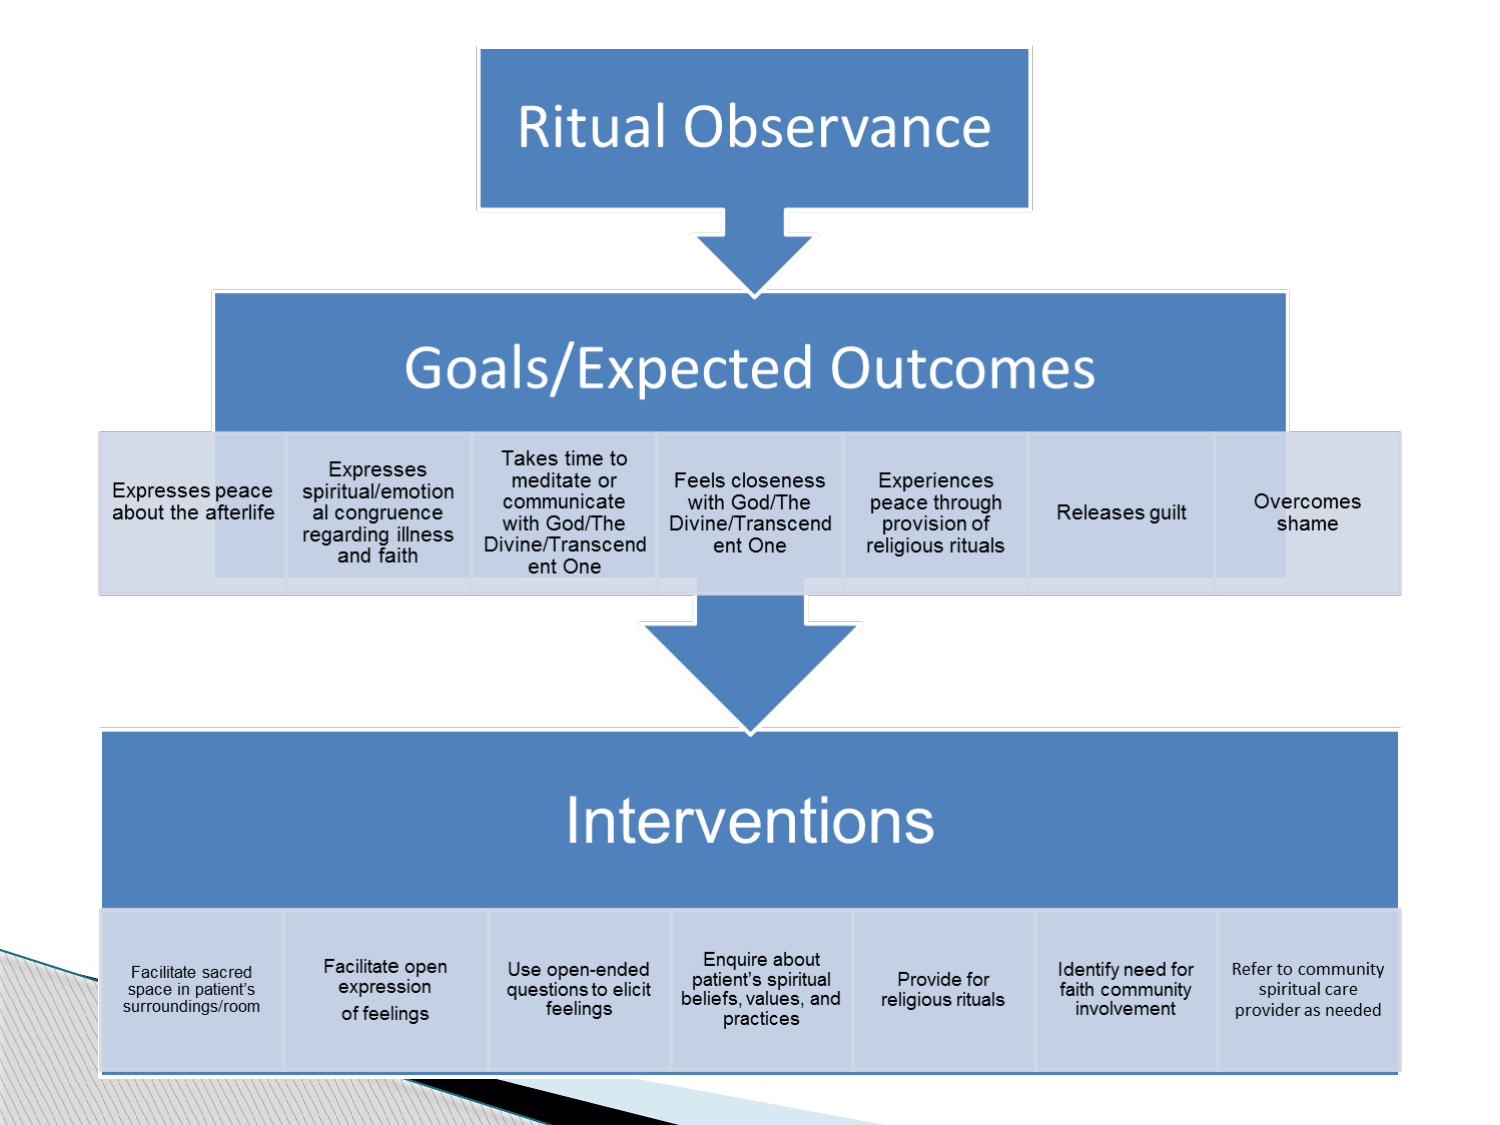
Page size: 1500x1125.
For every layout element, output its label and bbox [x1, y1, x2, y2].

picture [98, 45, 1402, 1080]
